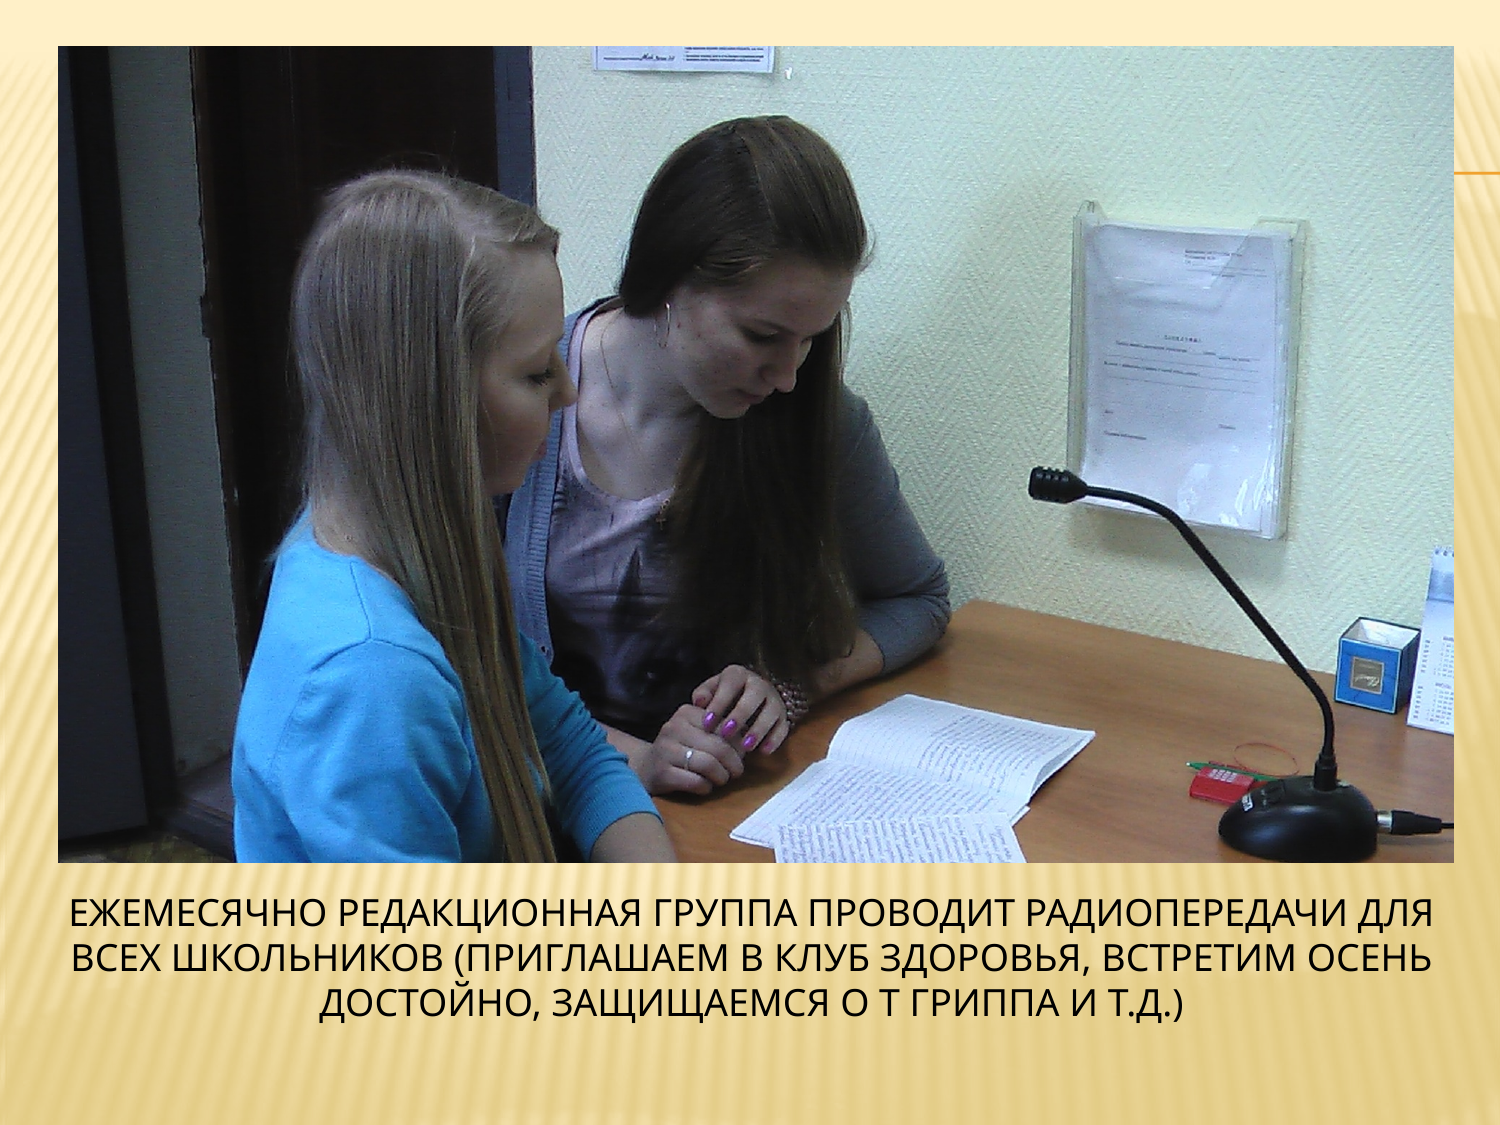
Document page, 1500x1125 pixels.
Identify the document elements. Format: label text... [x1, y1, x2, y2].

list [58, 46, 1454, 863]
title Ежемесячно редакционная группа проводит радиопередачи для всех школьников (приглашаем в клуб здоровья, встретим осень достойно, защищаемся о т гриппа и т.д.) [39, 888, 1465, 1026]
